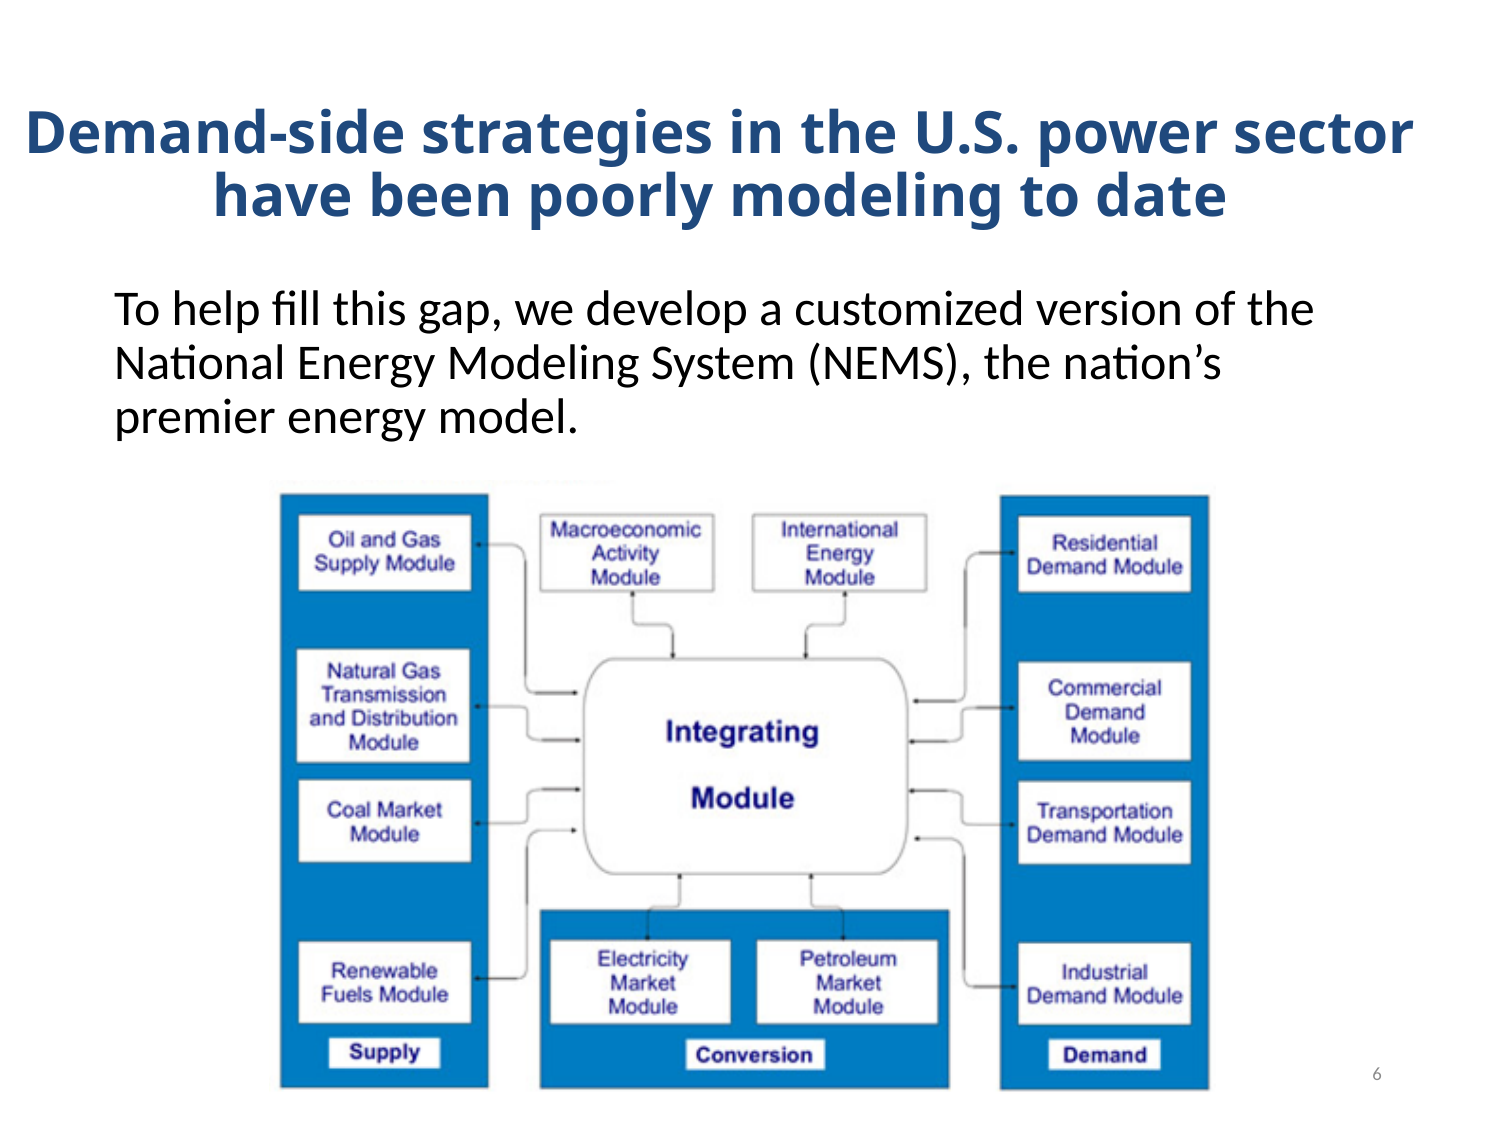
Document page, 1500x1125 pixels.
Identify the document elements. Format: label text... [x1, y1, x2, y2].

list To help fill this gap, we develop a customized version of the National Energy Modeling System (NEMS), the nation’s premier energy model. [99, 275, 1393, 989]
picture [269, 480, 1216, 1103]
slide_number 6 [1216, 1042, 1397, 1103]
title Demand-side strategies in the U.S. power sector have been poorly modeling to date [0, 57, 1440, 276]
